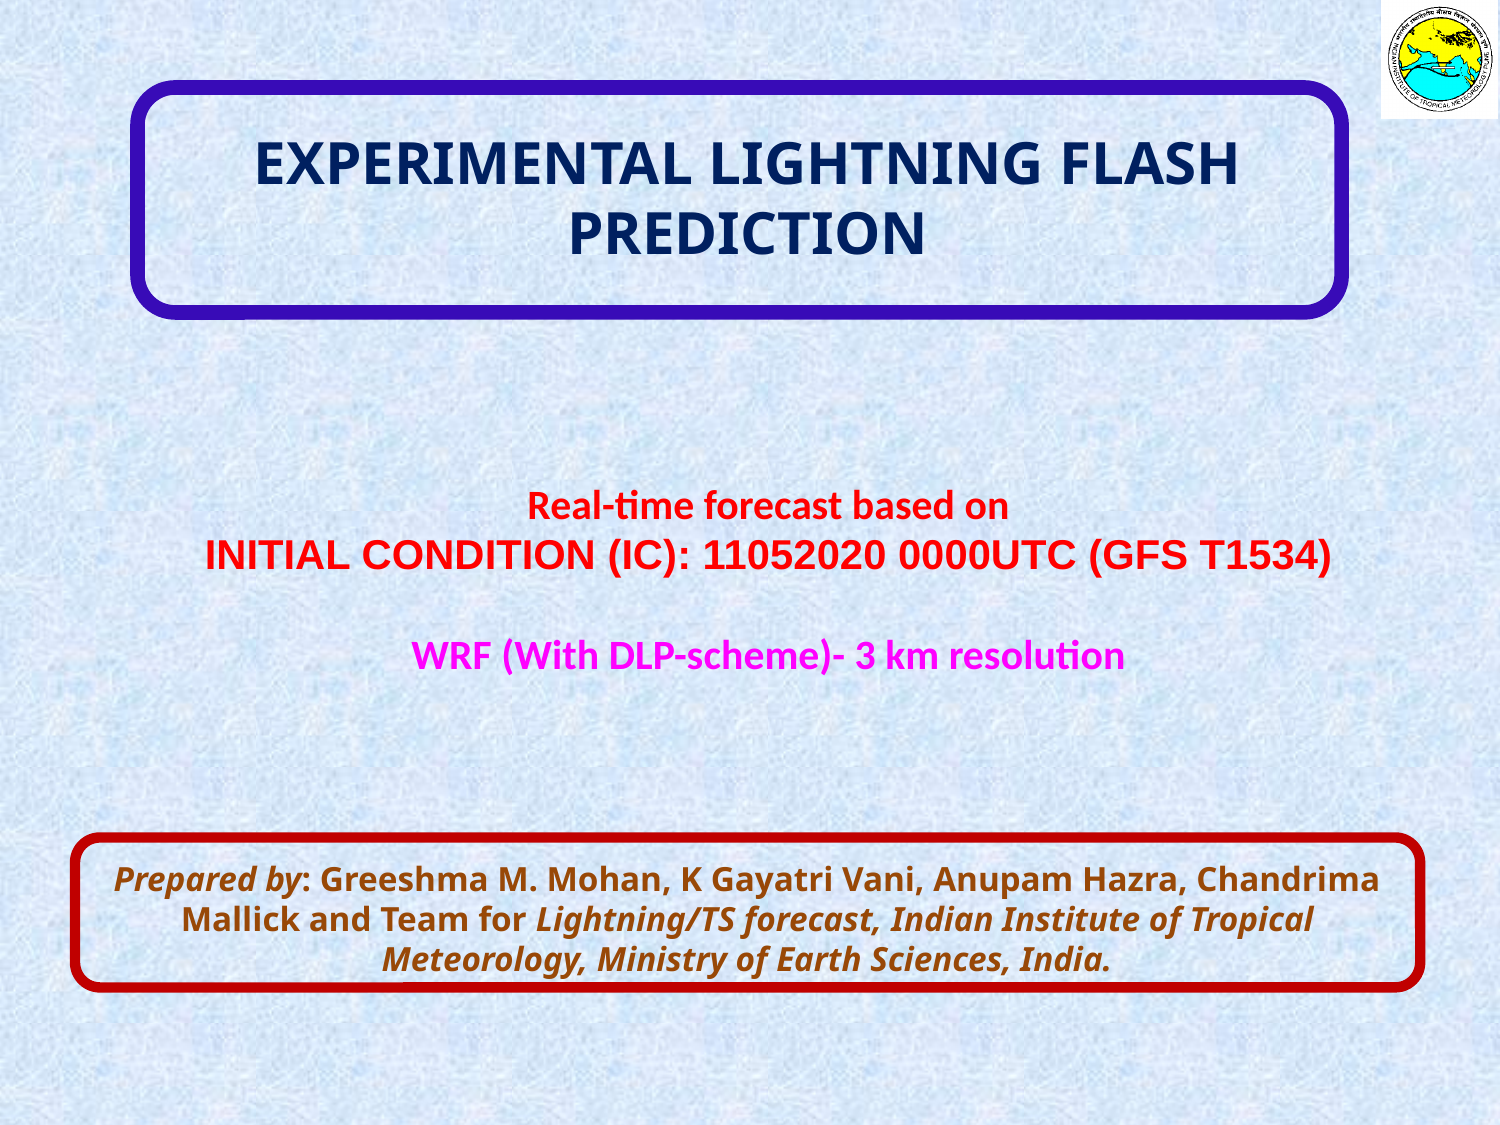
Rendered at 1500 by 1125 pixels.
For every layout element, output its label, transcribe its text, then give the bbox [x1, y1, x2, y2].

picture [0, 0, 1500, 1125]
text_box Real-time forecast based on INITIAL CONDITION (IC): 11052020 0000UTC (GFS T1534) WRF (With DLP-scheme)- 3 km resolution [87, 470, 1450, 686]
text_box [137, 87, 1357, 313]
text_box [62, 837, 1433, 988]
